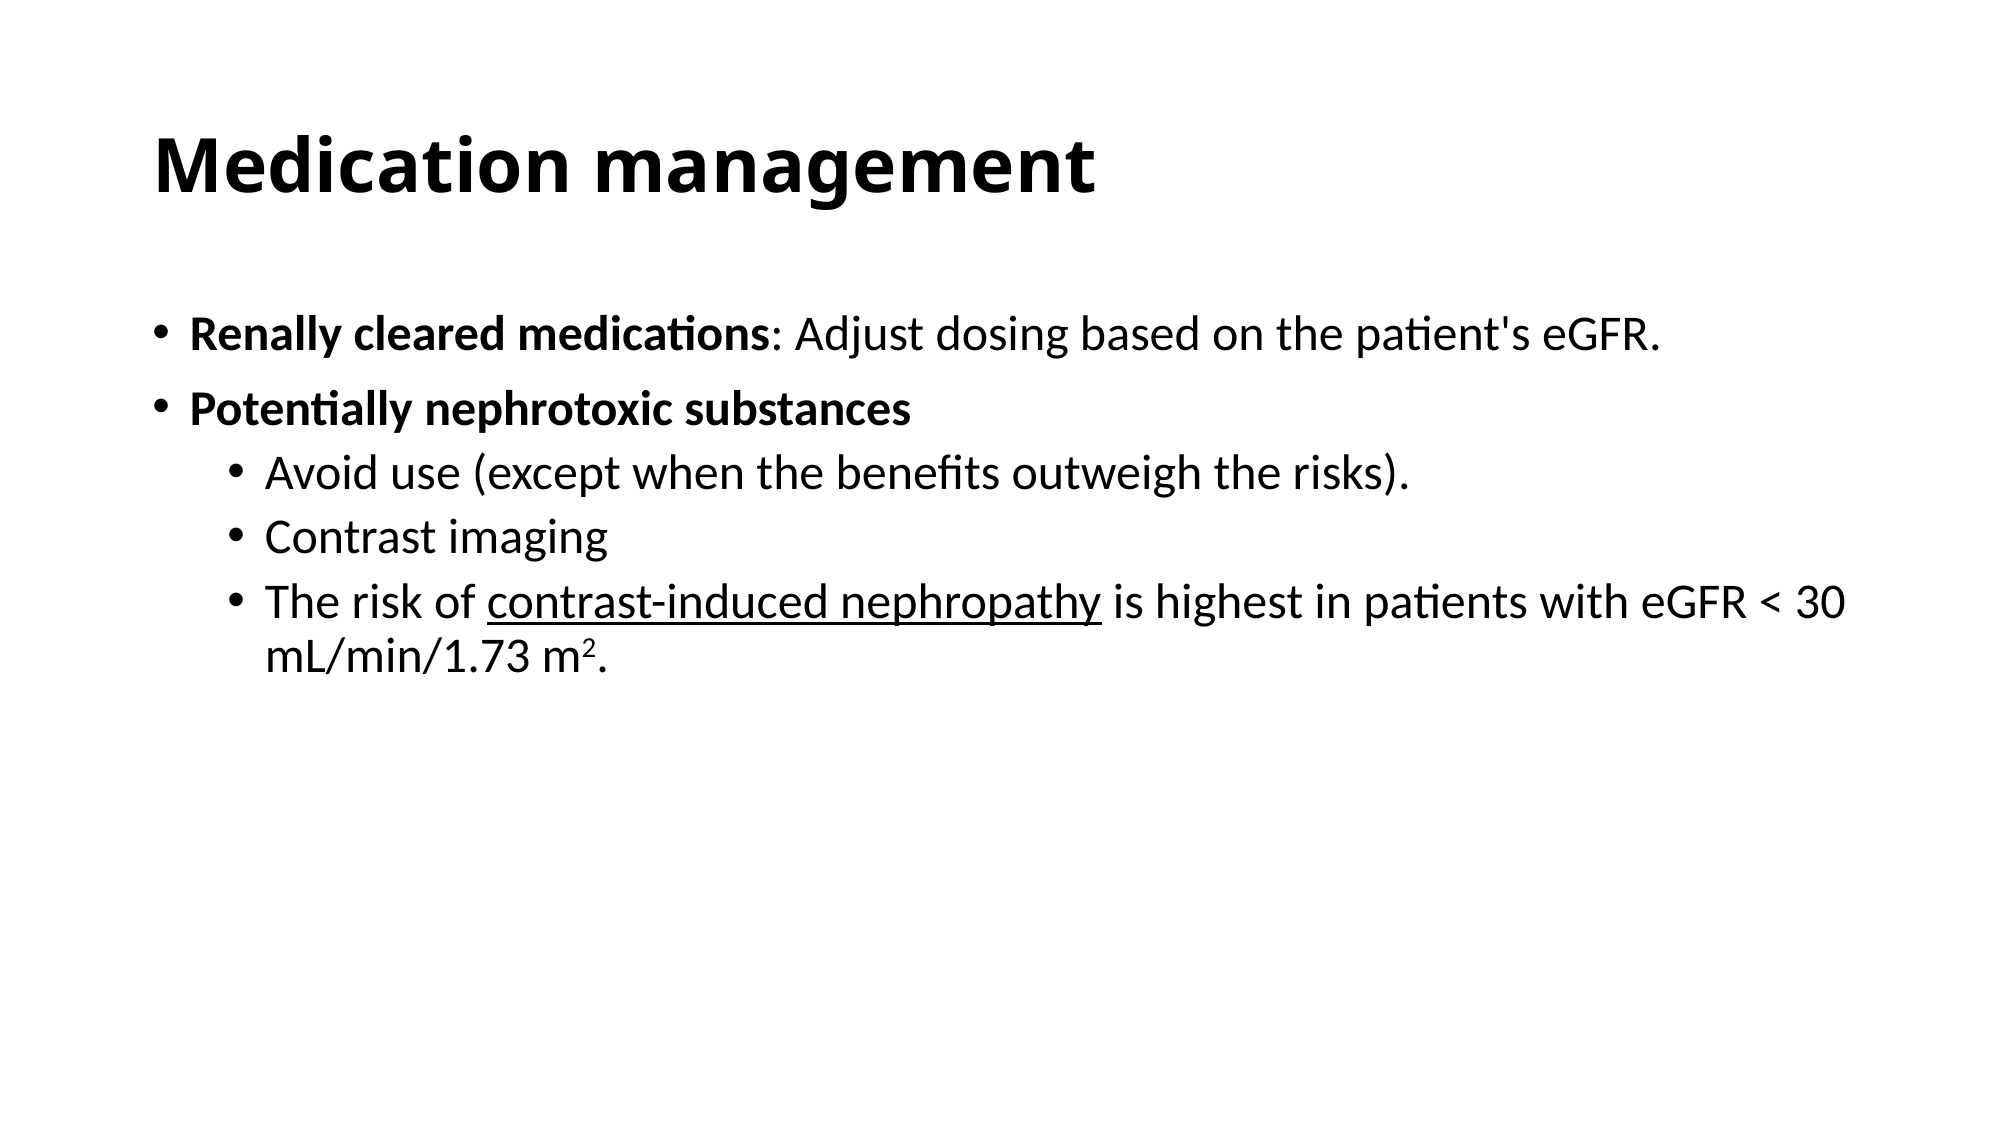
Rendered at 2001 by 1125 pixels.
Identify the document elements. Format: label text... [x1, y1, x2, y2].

title Medication management [137, 59, 1863, 278]
list Renally cleared medications: Adjust dosing based on the patient's eGFR. Potentially nephrotoxic substances Avoid use (except when the benefits outweigh the risks). Contrast imaging The risk of contrast-induced nephropathy is highest in patients with eGFR < 30 mL/min/1.73 m2. [137, 299, 1863, 1014]
